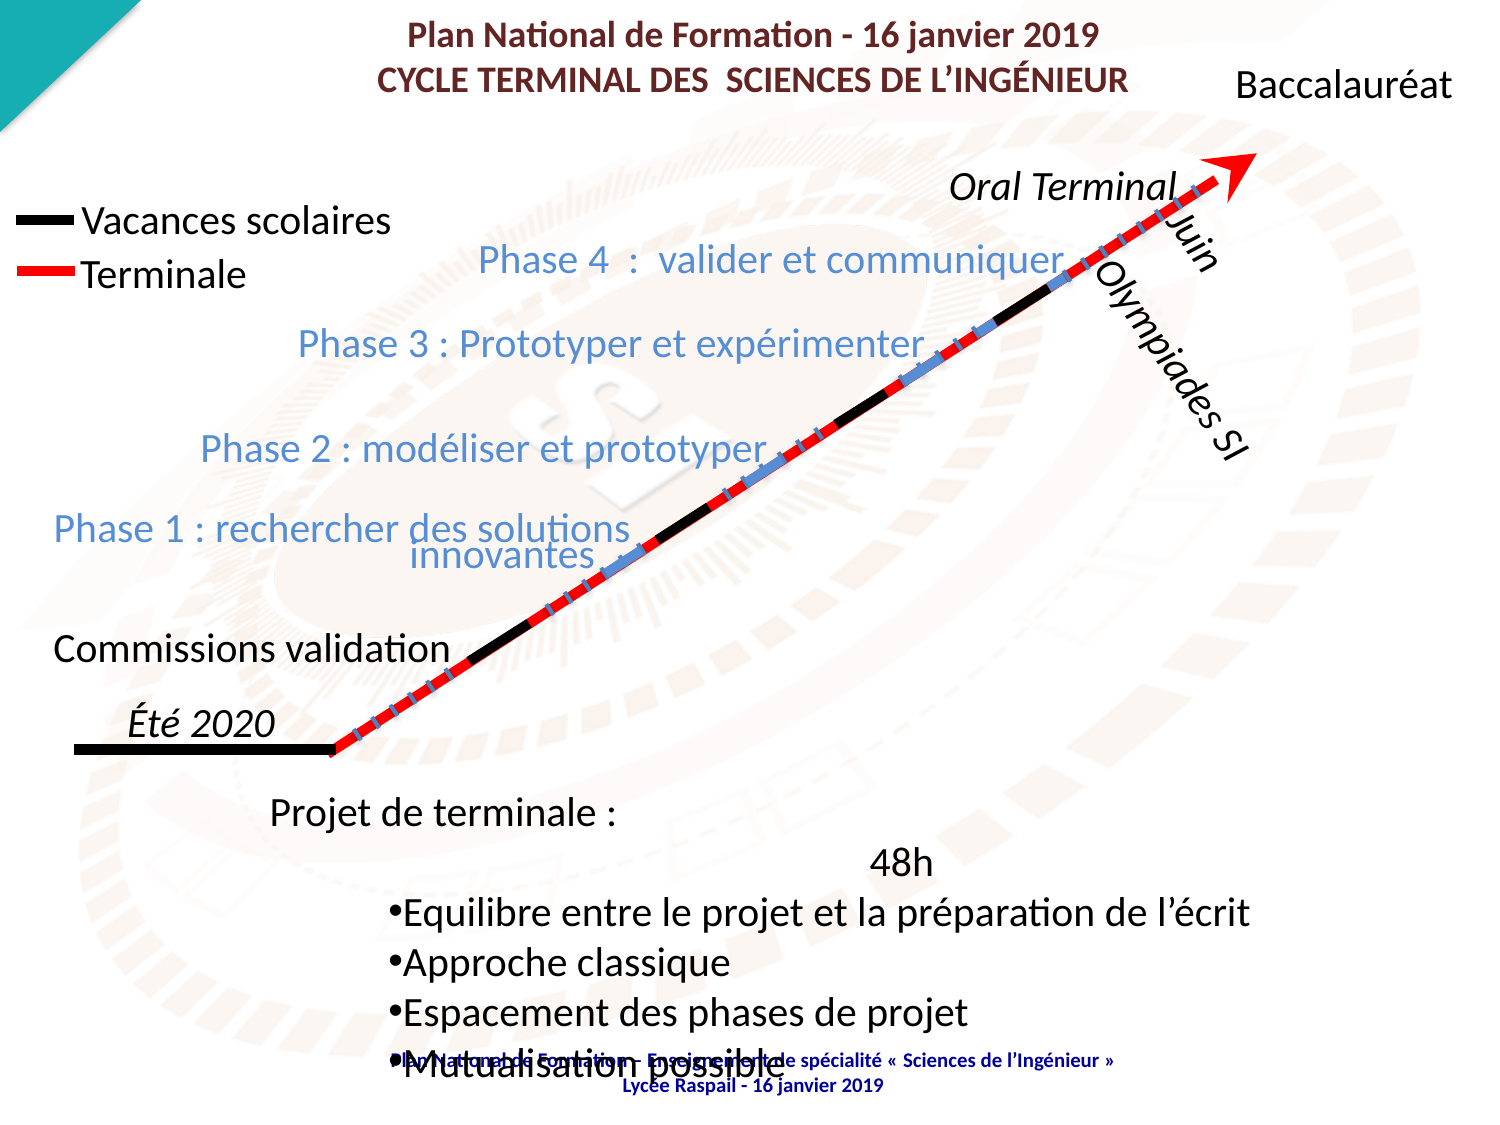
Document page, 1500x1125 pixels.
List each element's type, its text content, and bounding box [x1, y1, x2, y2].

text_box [17, 257, 34, 306]
text_box Plan National de Formation - 16 janvier 2019 CYCLE TERMINAL DES SCIENCES DE L’INGÉNIEUR [147, 2, 1360, 46]
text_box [38, 48, 1500, 793]
text_box Projet de terminale : 48h Equilibre entre le projet et la préparation de l’écrit Approche classique Espacement des phases de projet Mutualisation possible [254, 804, 1280, 1093]
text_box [16, 184, 34, 251]
